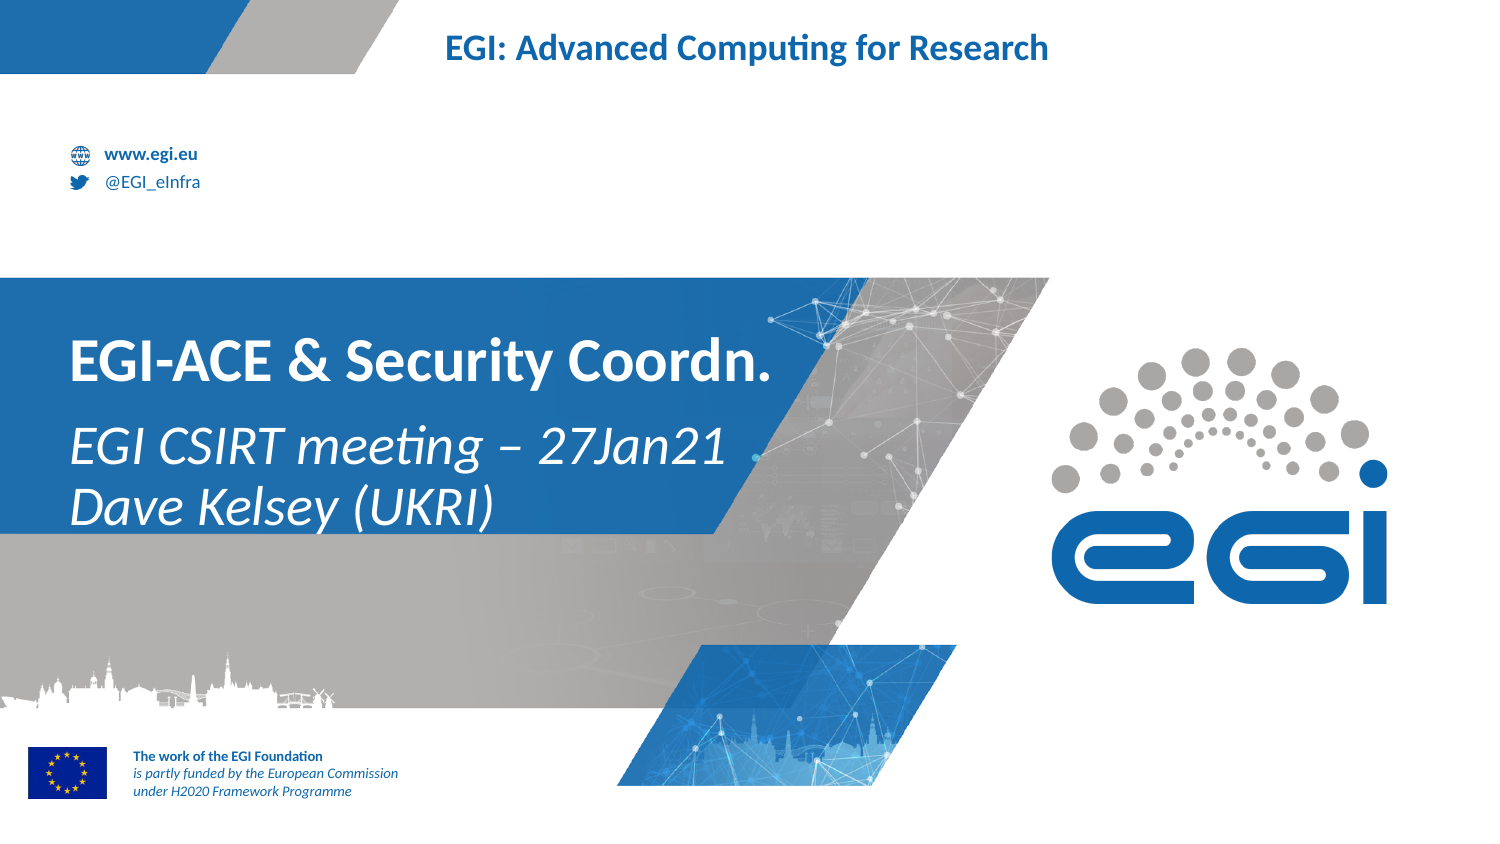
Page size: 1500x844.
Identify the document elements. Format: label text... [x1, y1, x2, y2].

title EGI-ACE & Security Coordn. [54, 319, 844, 406]
subtitle EGI CSIRT meeting – 27Jan21 Dave Kelsey (UKRI) [54, 408, 800, 488]
picture [0, 0, 1500, 844]
